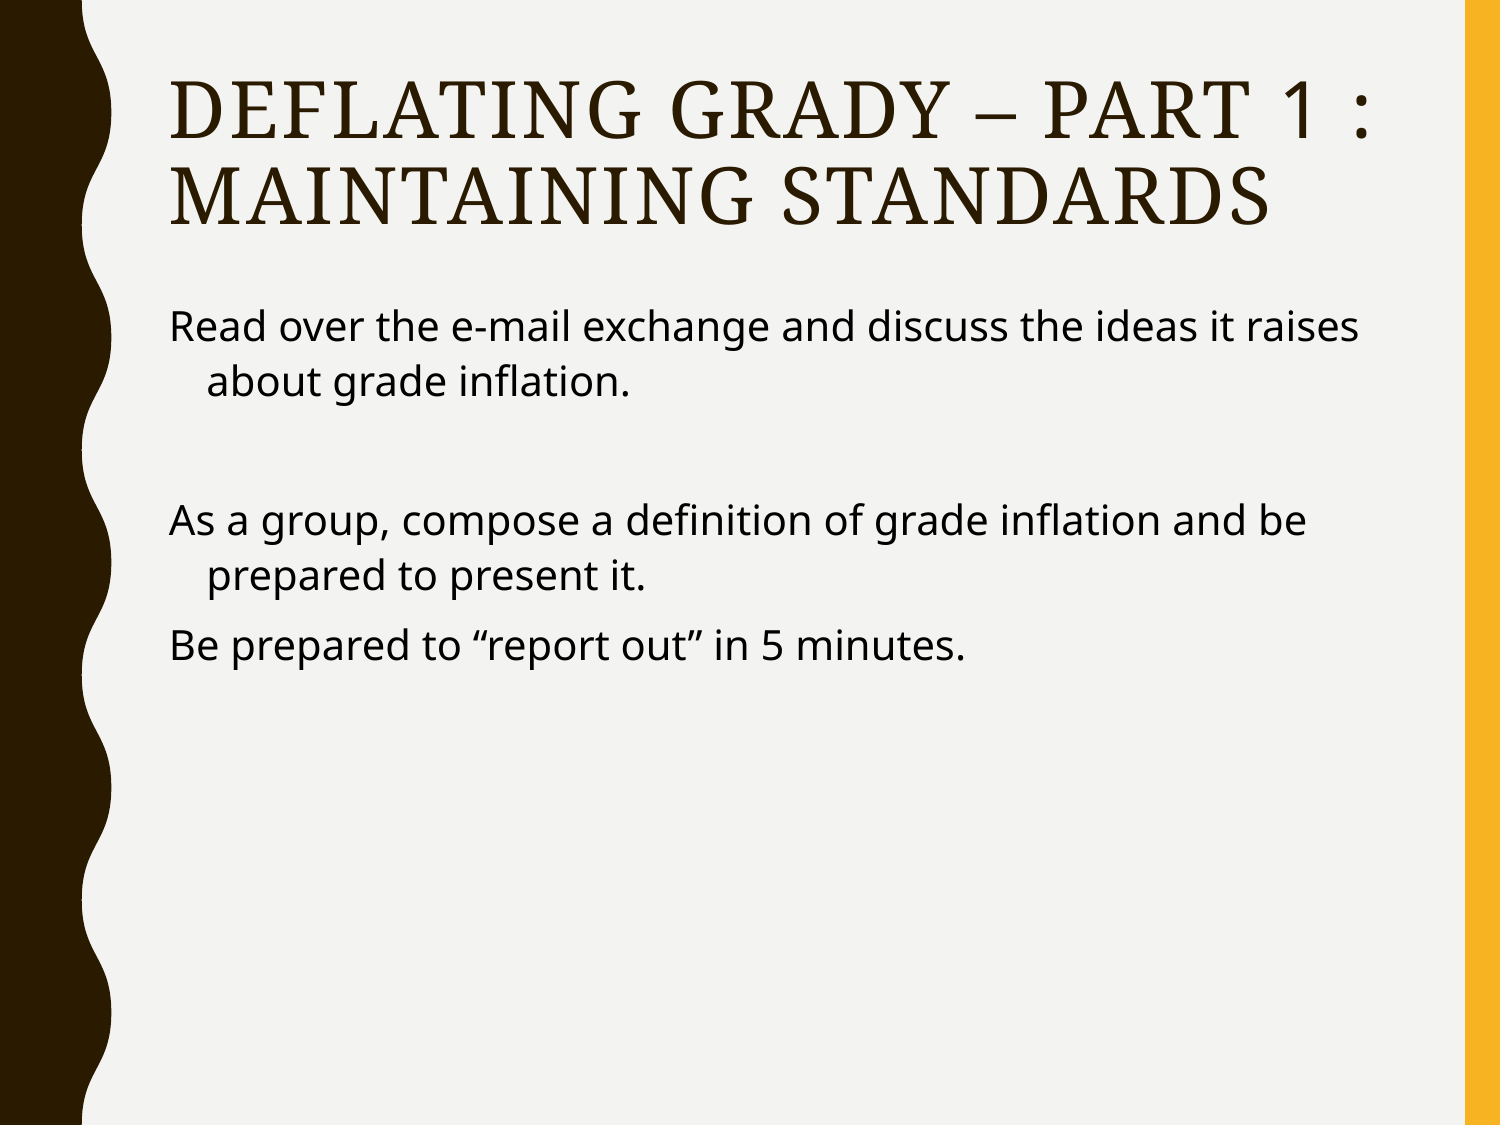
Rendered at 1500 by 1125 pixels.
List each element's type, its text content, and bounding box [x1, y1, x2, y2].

title Deflating Grady – Part 1 : Maintaining Standards [154, 62, 1407, 287]
list Read over the e-mail exchange and discuss the ideas it raises about grade inflation. As a group, compose a definition of grade inflation and be prepared to present it. Be prepared to “report out” in 5 minutes. [154, 287, 1407, 877]
